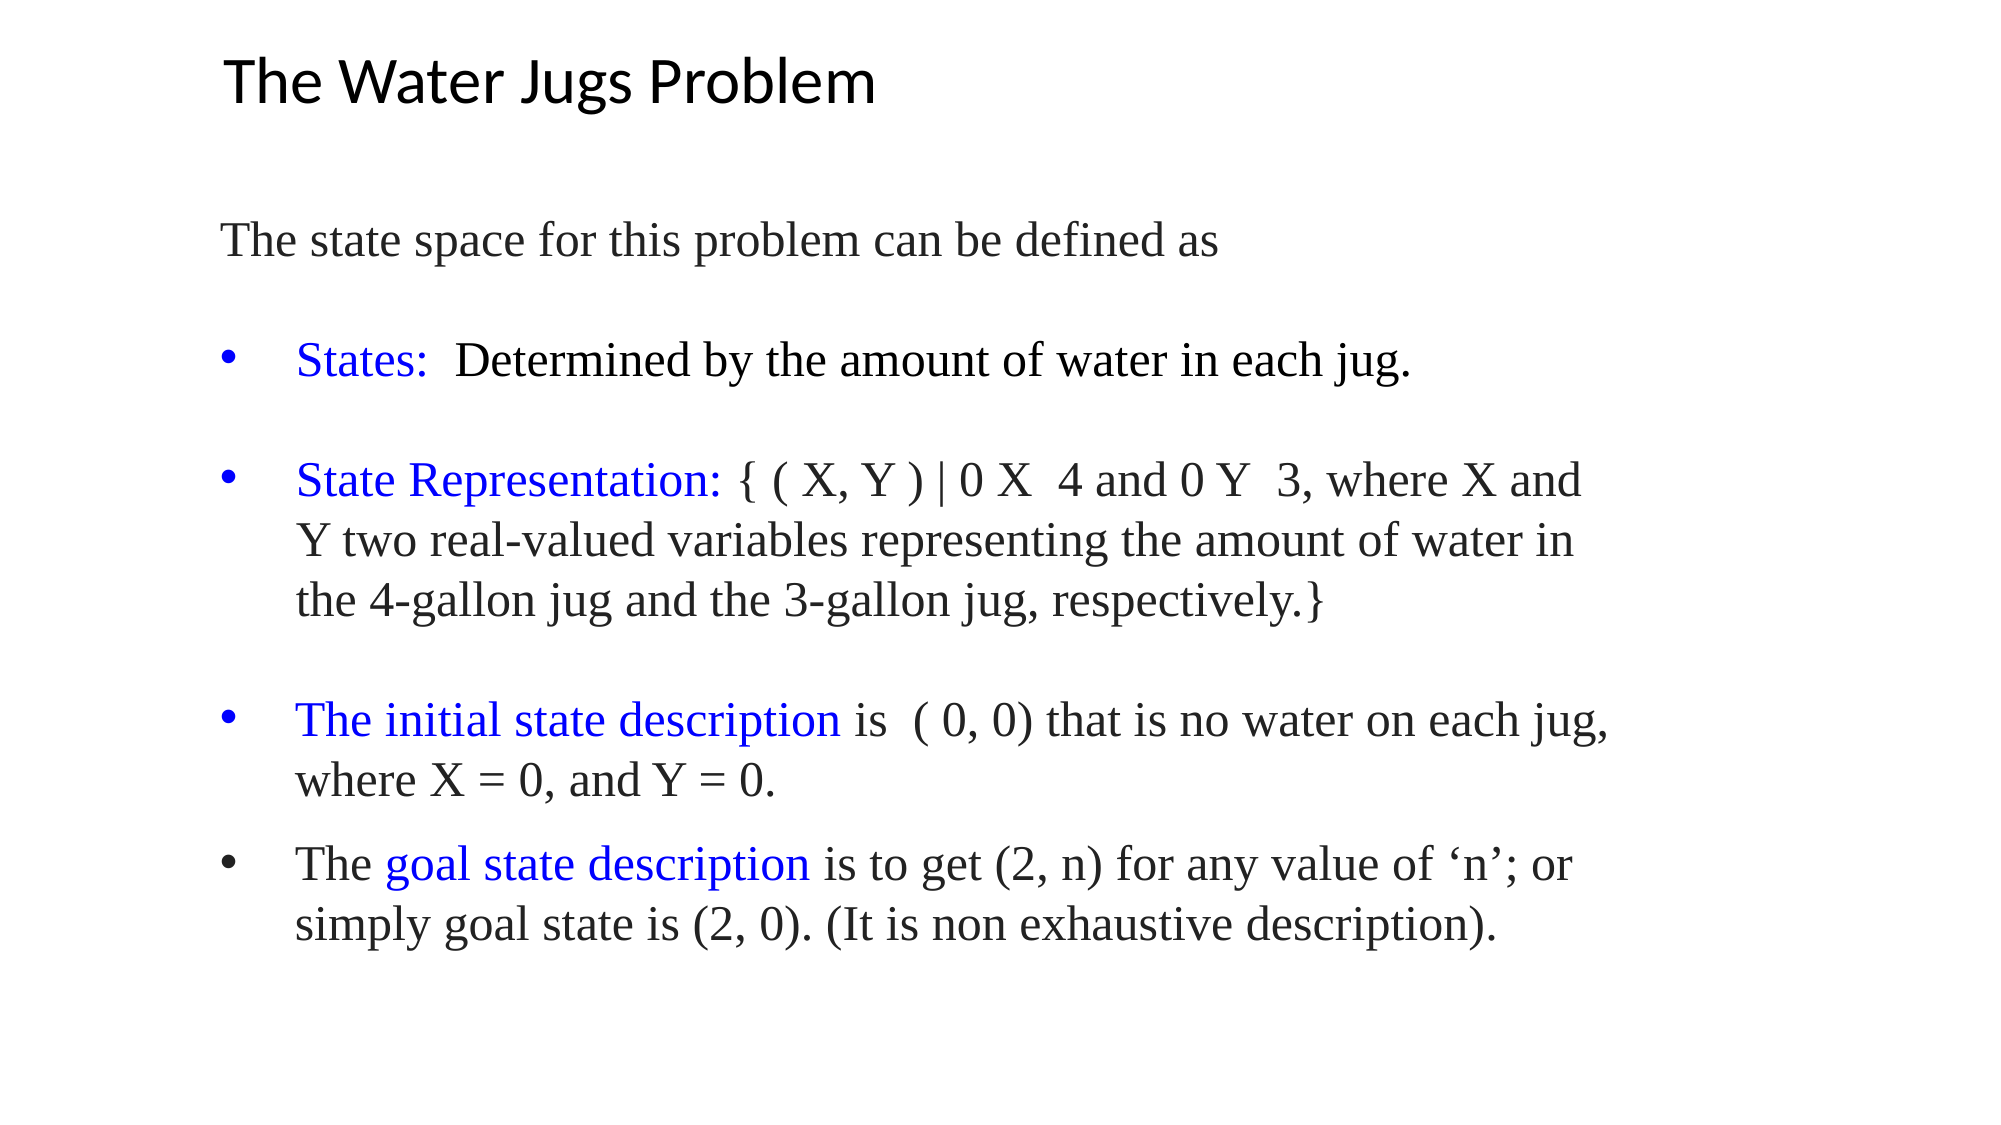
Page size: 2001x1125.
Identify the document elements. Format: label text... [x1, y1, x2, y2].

text_box The Water Jugs Problem [208, 29, 893, 125]
